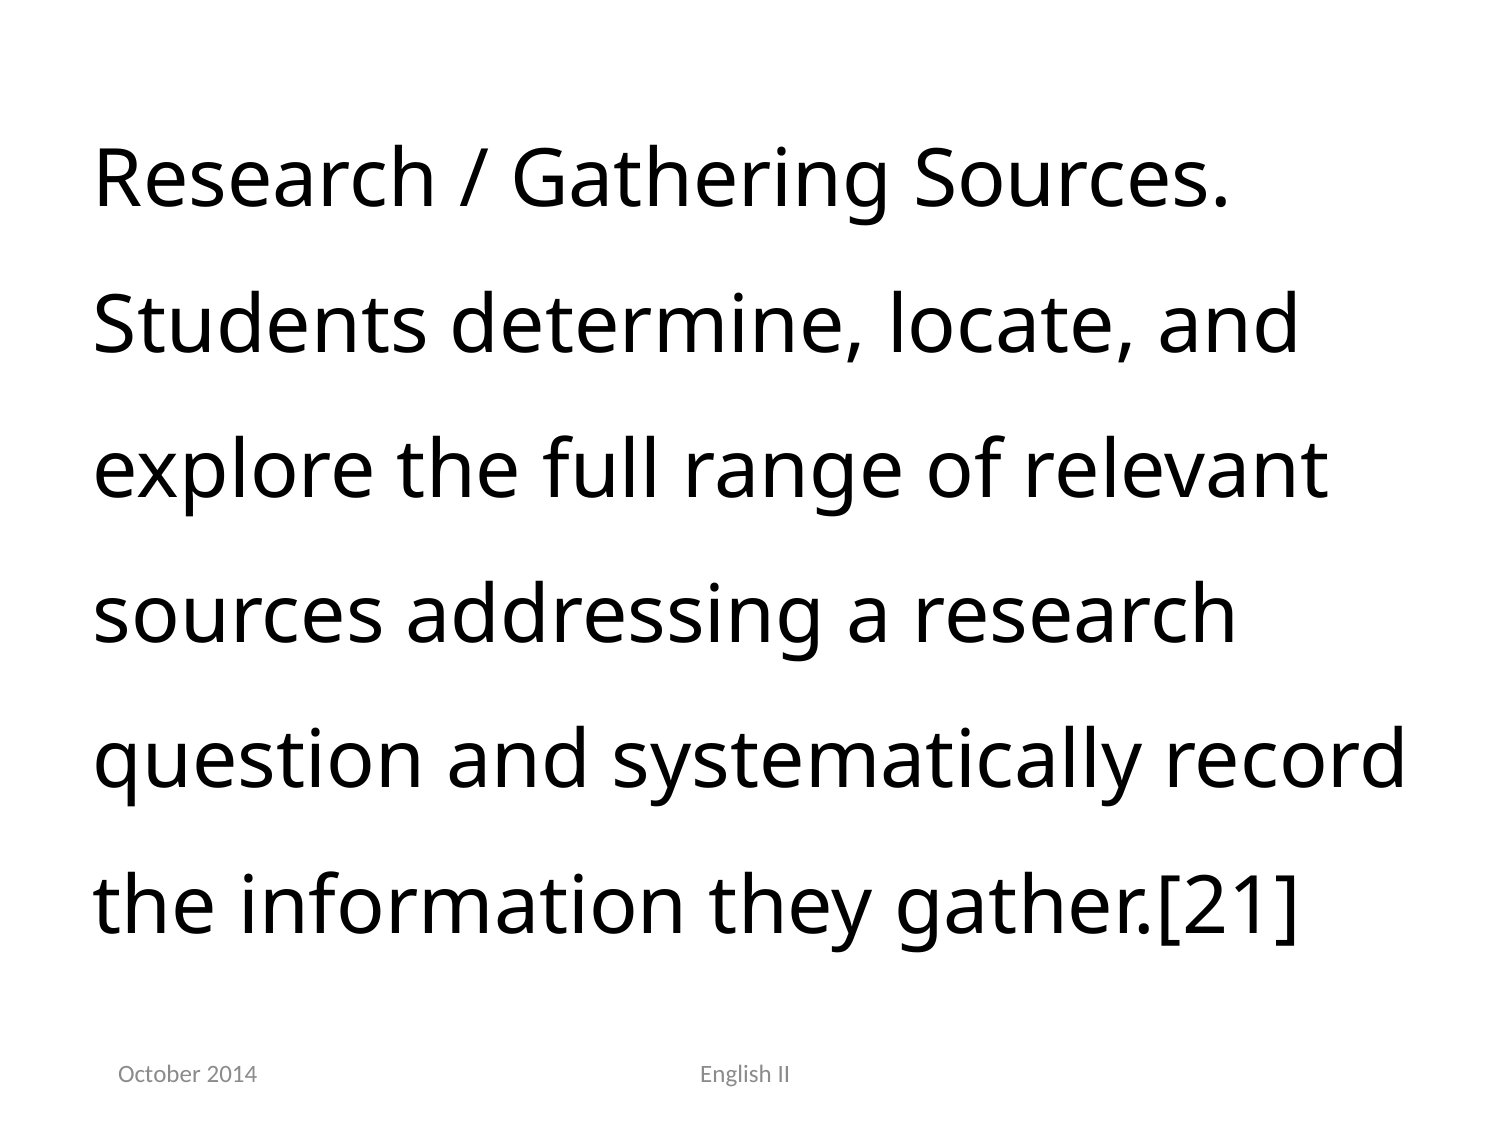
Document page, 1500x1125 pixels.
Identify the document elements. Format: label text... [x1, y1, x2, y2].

footer English II [492, 1042, 999, 1103]
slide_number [103, 1042, 441, 1103]
subtitle Research / Gathering Sources. Students determine, locate, and explore the full range of relevant sources addressing a research question and systematically record the information they gather.[21] [78, 70, 1429, 1014]
